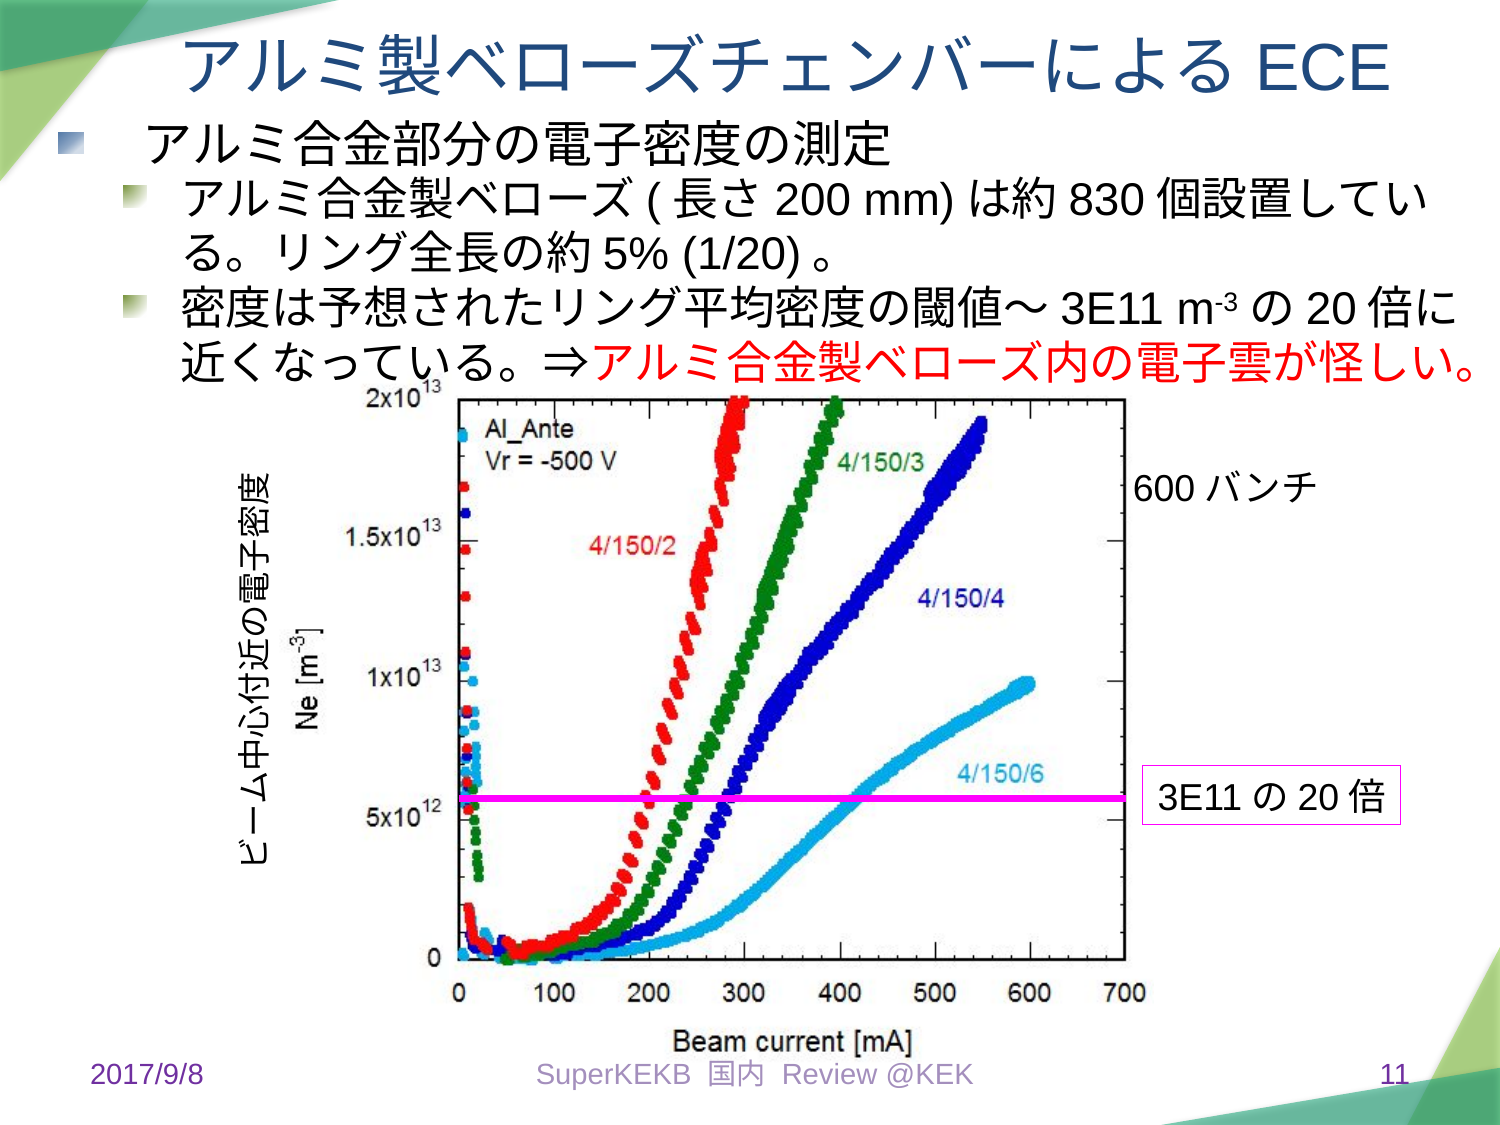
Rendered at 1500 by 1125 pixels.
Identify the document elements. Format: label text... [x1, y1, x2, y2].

text_box 600バンチ [1159, 456, 1334, 517]
text_box 3E11の20倍 [1159, 765, 1401, 825]
picture [123, 295, 147, 318]
picture [123, 185, 147, 208]
slide_number 11 [1074, 1042, 1425, 1103]
picture [267, 369, 1155, 1065]
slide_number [75, 1042, 425, 1103]
text_box アルミ合金製ベローズ(長さ200 mm)は約830個設置している。リング全長の約5% (1/20)。 密度は予想されたリング平均密度の閾値～3E11 m-3の20倍に近くなっている。⇒アルミ合金製ベローズ内の電子雲が怪しい。 [43, 161, 1479, 283]
picture [58, 132, 84, 154]
text_box アルミ製ベローズチェンバーによるECE [162, 16, 1465, 105]
footer SuperKEKB 国内 Review @KEK [467, 1073, 1043, 1103]
text_box アルミ合金部分の電子密度の測定 [43, 105, 1479, 161]
text_box ビーム中心付近の電子密度 [225, 457, 262, 886]
